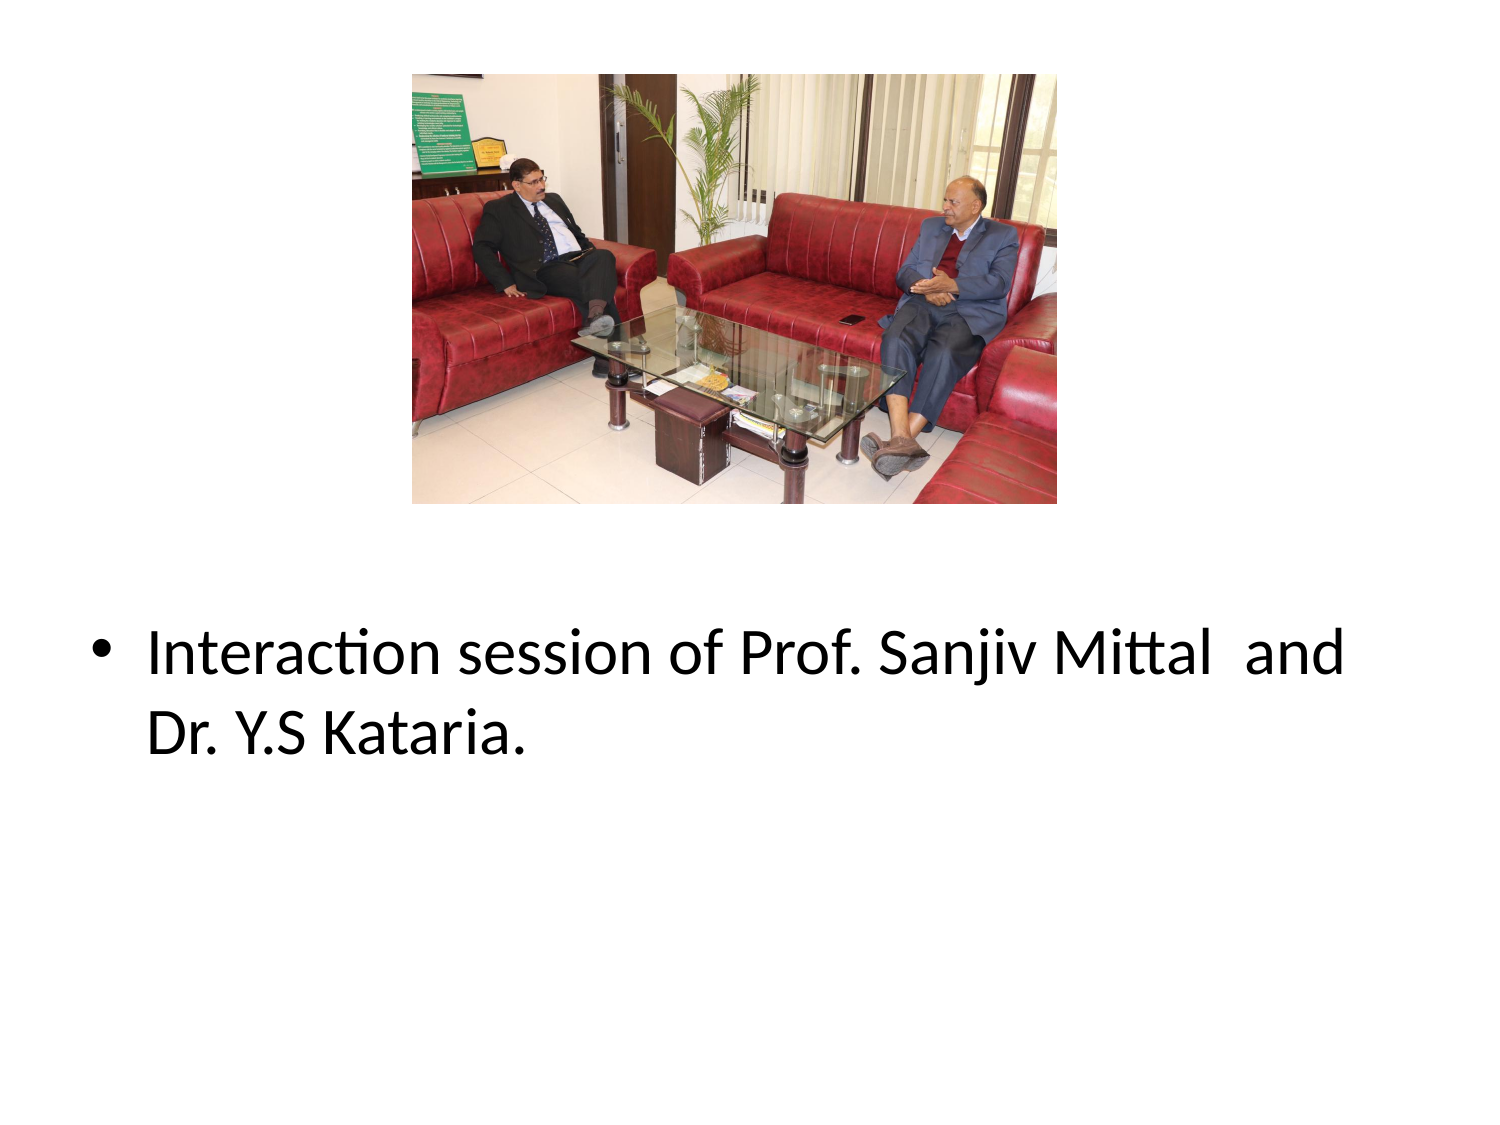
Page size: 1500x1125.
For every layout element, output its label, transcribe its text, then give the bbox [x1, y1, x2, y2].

picture [412, 74, 1057, 505]
list Interaction session of Prof. Sanjiv Mittal and Dr. Y.S Kataria. [75, 600, 1438, 1005]
